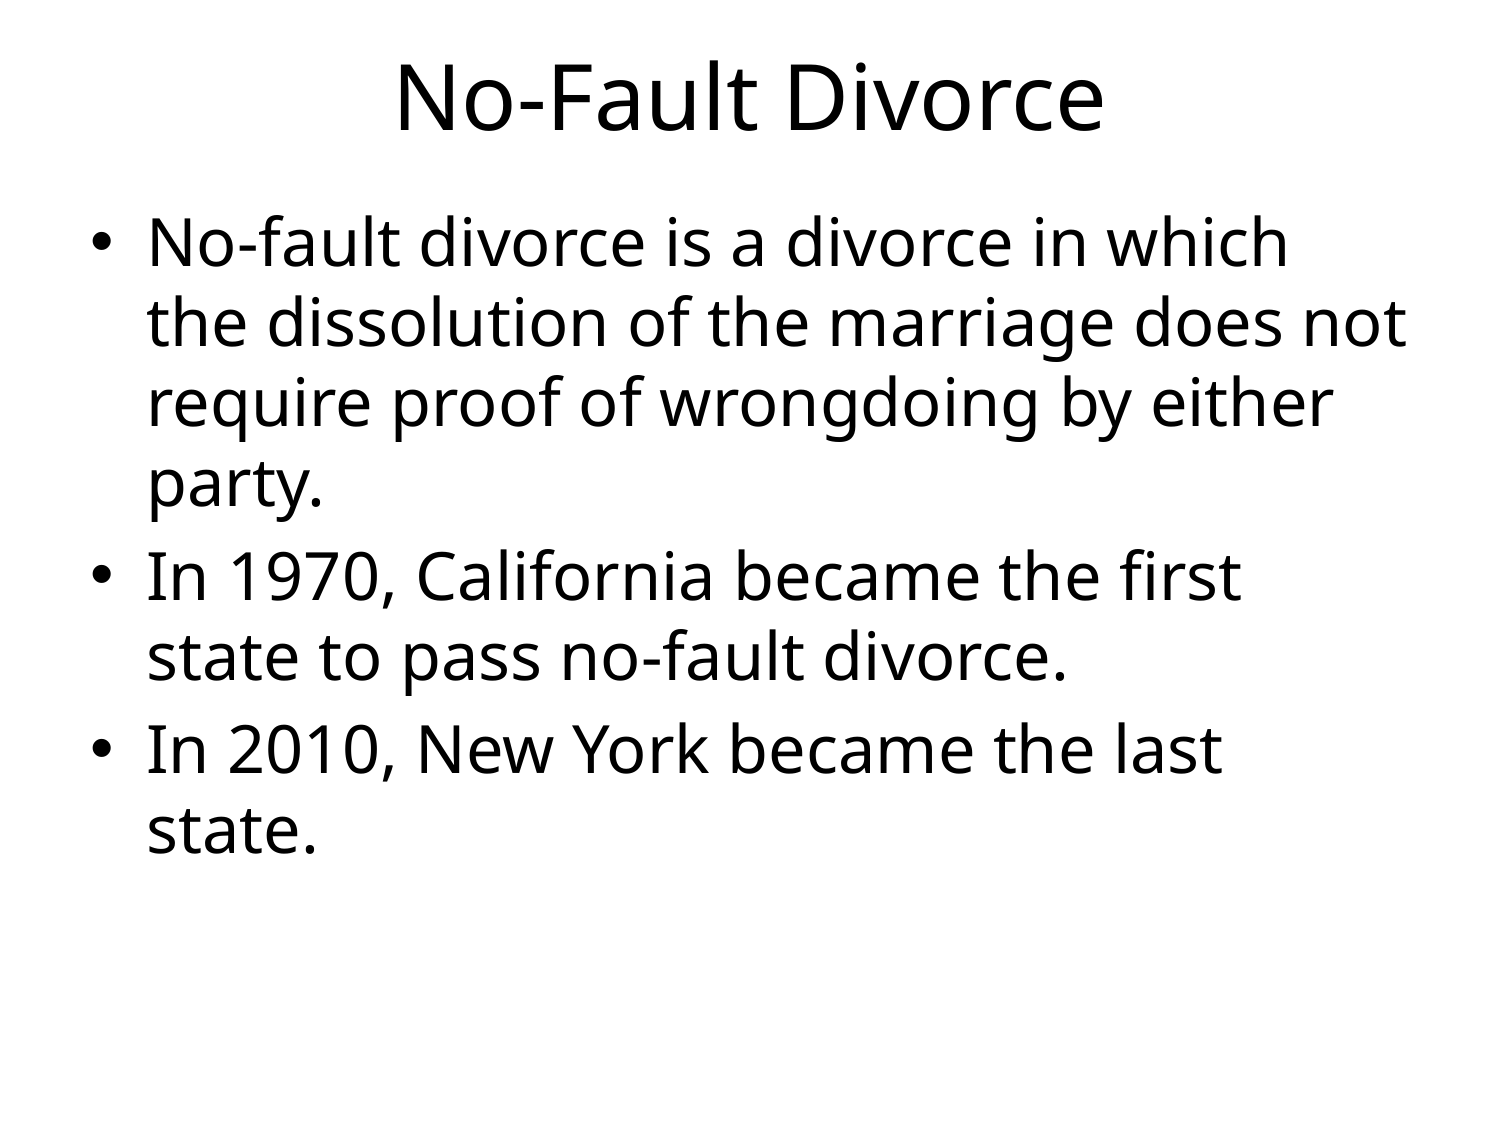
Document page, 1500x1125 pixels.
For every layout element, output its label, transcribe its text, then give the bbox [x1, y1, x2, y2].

title No-Fault Divorce [75, 0, 1425, 188]
list No-fault divorce is a divorce in which the dissolution of the marriage does not require proof of wrongdoing by either party. In 1970, California became the first state to pass no-fault divorce. In 2010, New York became the last state. [75, 192, 1425, 935]
